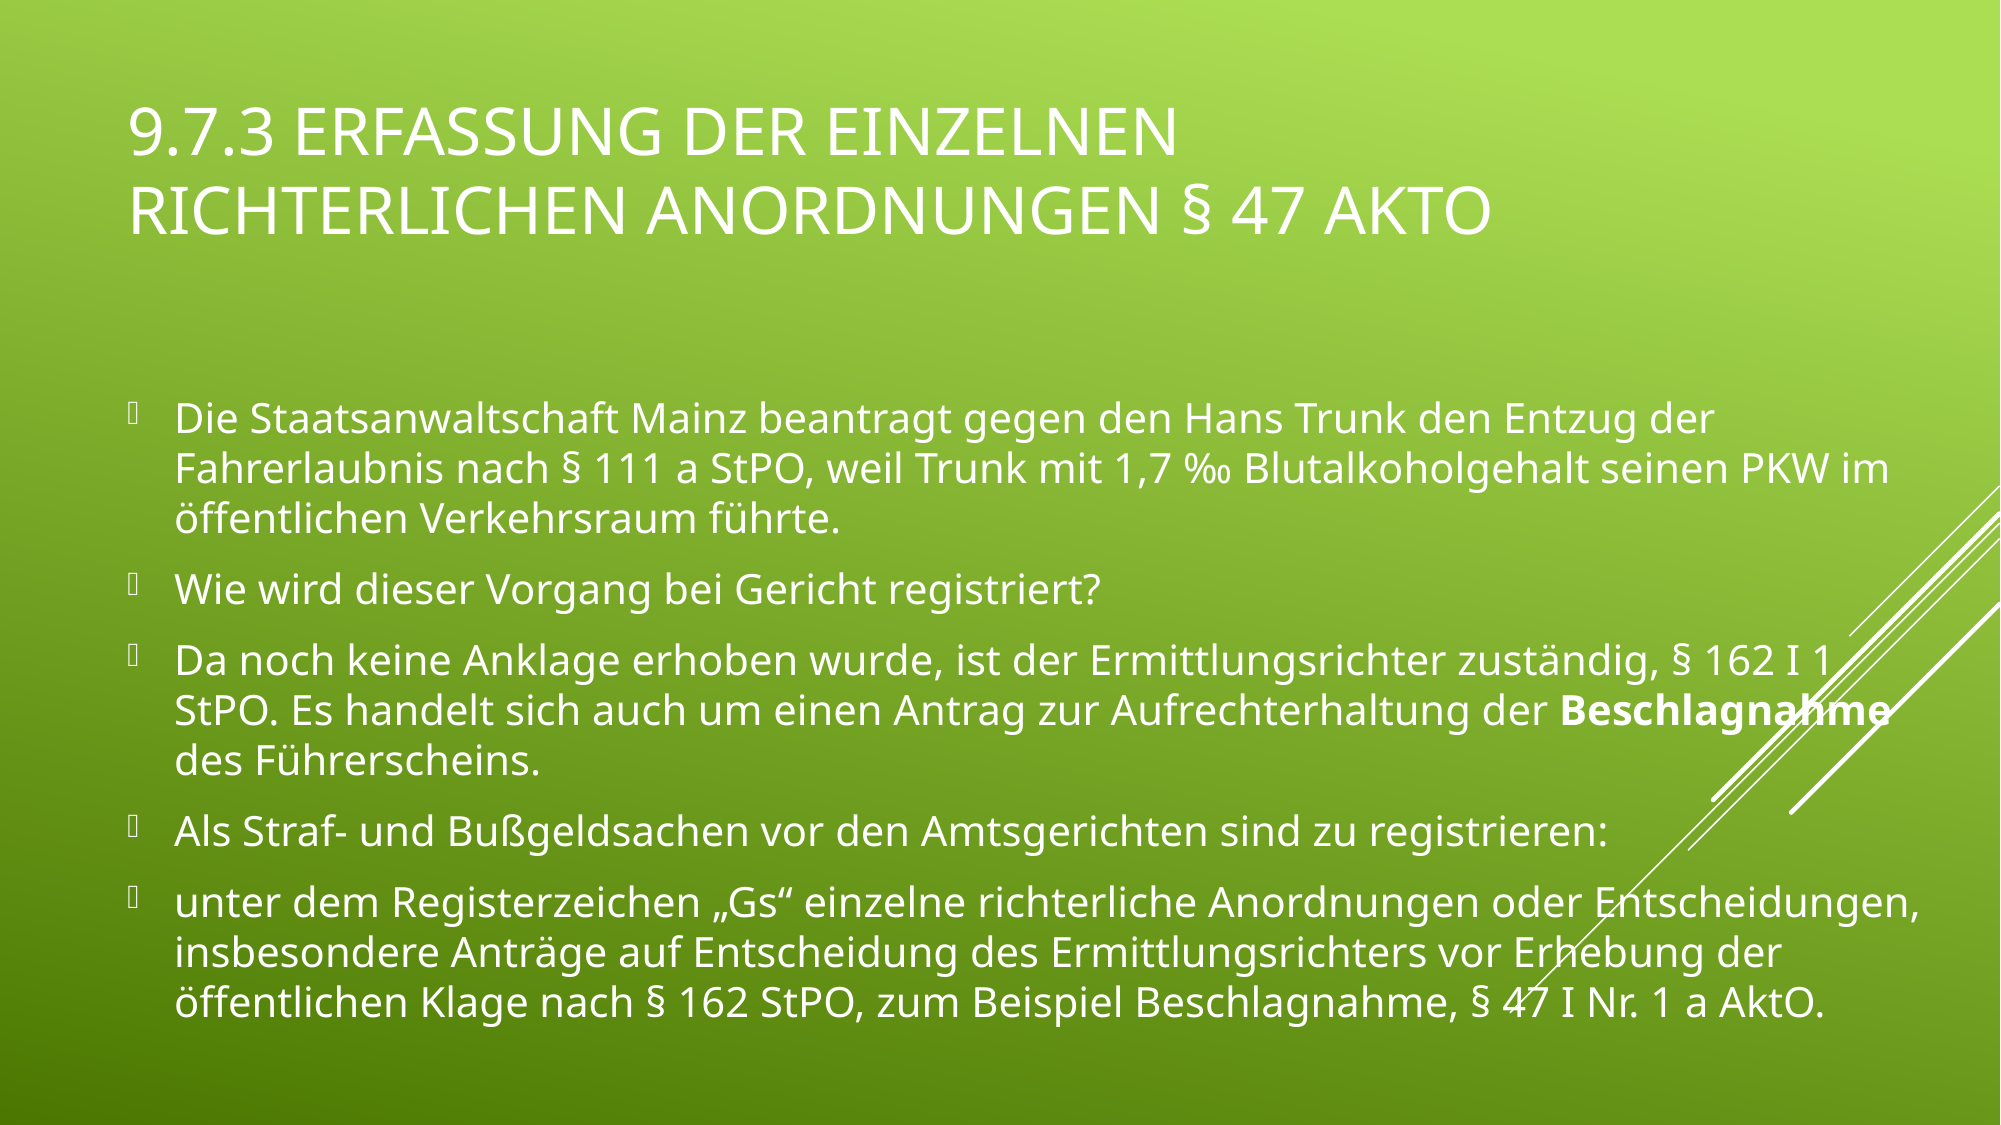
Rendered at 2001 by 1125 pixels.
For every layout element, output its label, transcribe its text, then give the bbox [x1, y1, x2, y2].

list Die Staatsanwaltschaft Mainz beantragt gegen den Hans Trunk den Entzug der Fahrerlaubnis nach § 111 a StPO, weil Trunk mit 1,7 ‰ Blutalkoholgehalt seinen PKW im öffentlichen Verkehrsraum führte. Wie wird dieser Vorgang bei Gericht registriert? Da noch keine Anklage erhoben wurde, ist der Ermittlungsrichter zuständig, § 162 I 1 StPO. Es handelt sich auch um einen Antrag zur Aufrechterhaltung der Beschlagnahme des Führerscheins. Als Straf- und Bußgeldsachen vor den Amtsgerichten sind zu registrieren: unter dem Registerzeichen „Gs“ einzelne richterliche Anordnungen oder Entscheidungen, insbesondere Anträge auf Entscheidung des Ermittlungsrichters vor Erhebung der öffentlichen Klage nach § 162 StPO, zum Beispiel Beschlagnahme, § 47 I Nr. 1 a AktO. [112, 382, 1938, 1125]
title 9.7.3 Erfassung der einzelnen richterlichen Anordnungen § 47 AktO [112, 44, 1513, 292]
